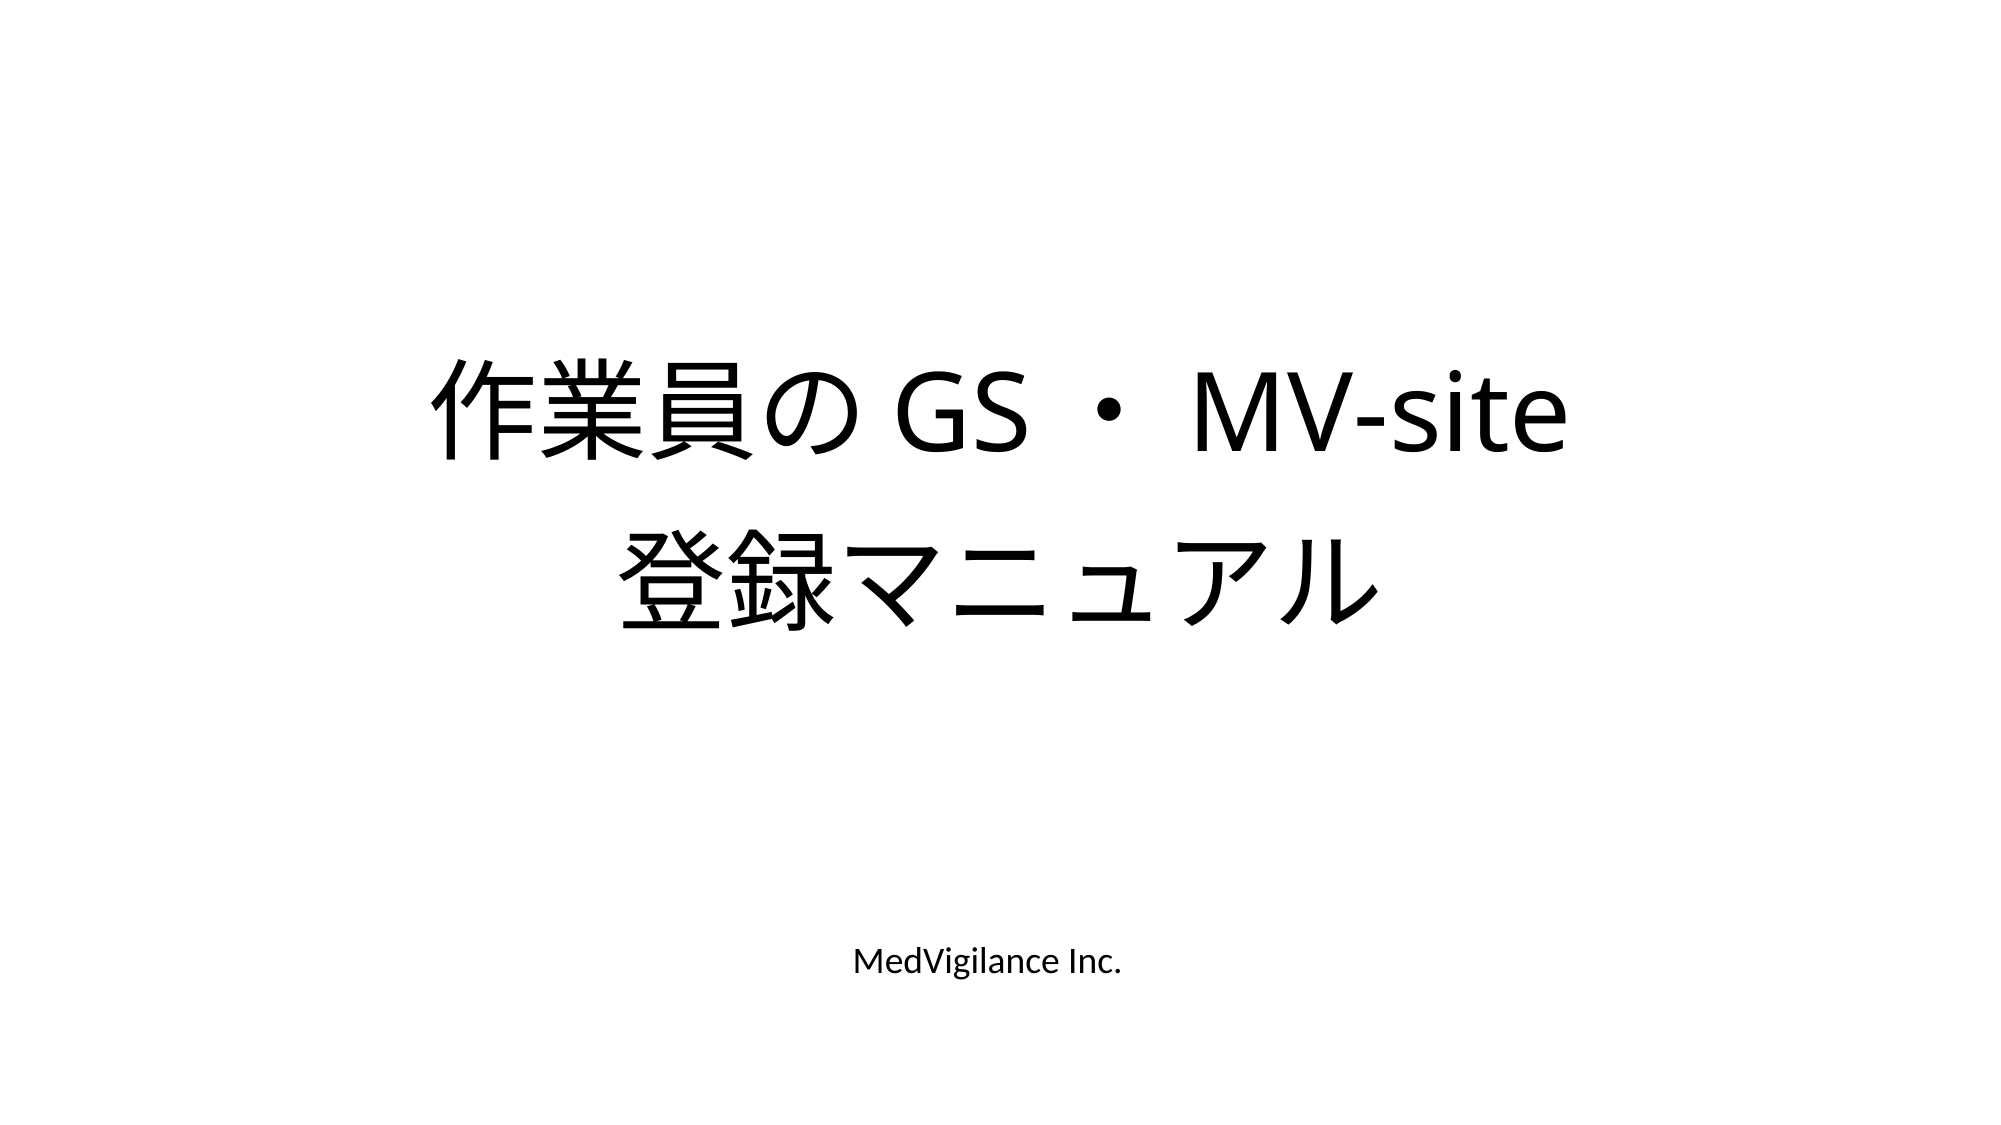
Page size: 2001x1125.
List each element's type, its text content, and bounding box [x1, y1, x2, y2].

text_box MedVigilance Inc. [837, 928, 1162, 988]
title 作業員のGS・MV-site 登録マニュアル [249, 293, 1750, 652]
